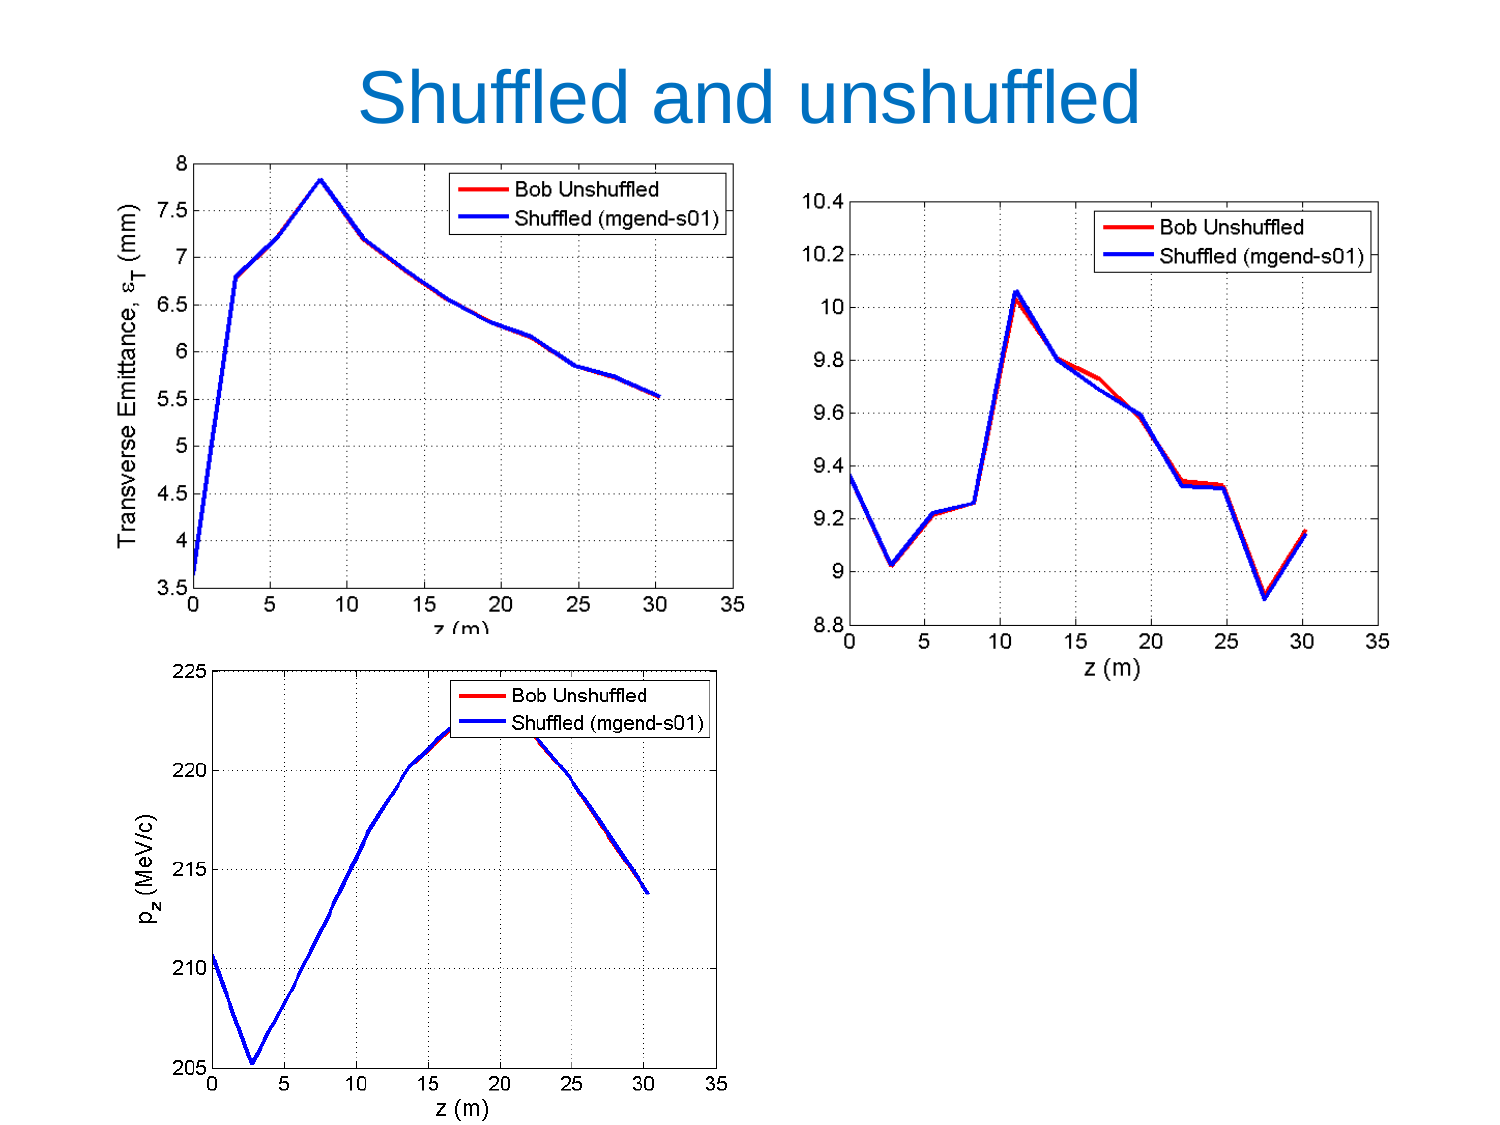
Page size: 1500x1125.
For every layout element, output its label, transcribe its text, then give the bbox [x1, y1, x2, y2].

picture [103, 124, 1444, 1124]
text_box Shuffled and unshuffled [74, 0, 1425, 188]
